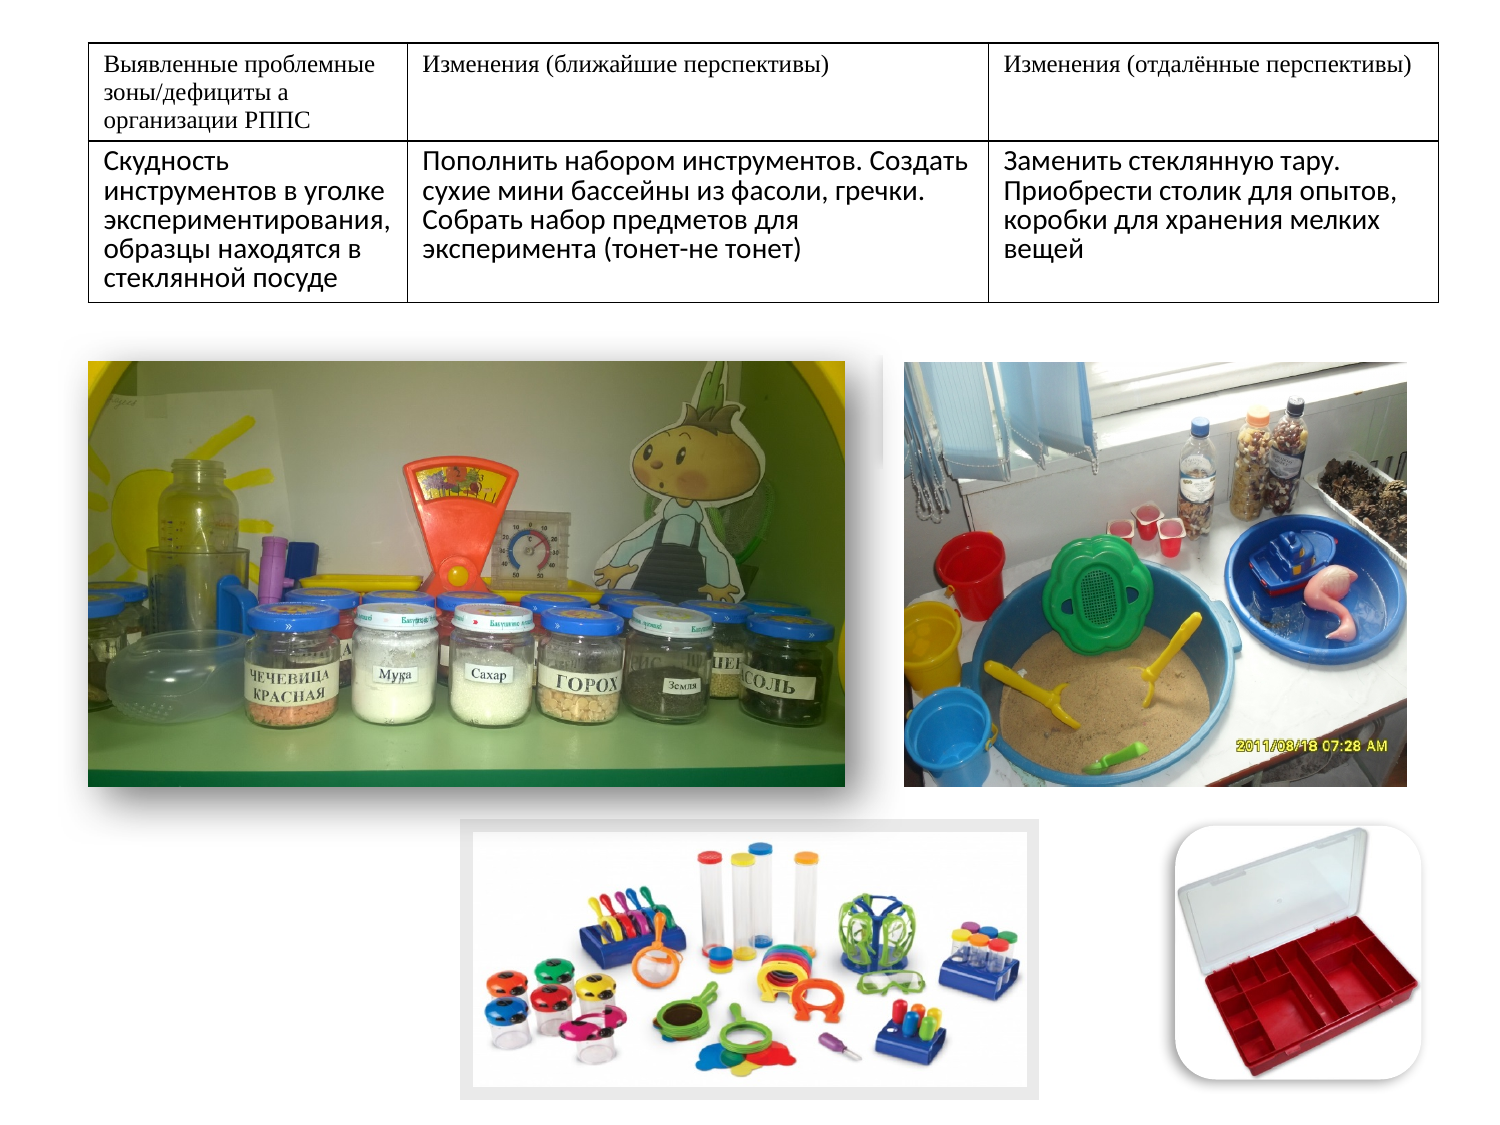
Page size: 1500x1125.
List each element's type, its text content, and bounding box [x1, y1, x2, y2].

table_cell Пополнить набором инструментов. Создать сухие мини бассейны из фасоли, гречки. Собрать набор предметов для эксперимента (тонет-не тонет) [408, 142, 988, 302]
table_header Изменения (ближайшие перспективы) [408, 44, 988, 140]
table_header Изменения (отдалённые перспективы) [989, 44, 1438, 140]
table_cell Заменить стеклянную тару. Приобрести столик для опытов, коробки для хранения мелких вещей [989, 142, 1438, 302]
picture [88, 361, 845, 787]
table_cell Скудность инструментов в уголке экспериментирования, образцы находятся в стеклянной посуде [89, 142, 407, 302]
picture [1175, 825, 1422, 1080]
picture [904, 362, 1407, 787]
table_header Выявленные проблемные зоны/дефициты а организации РППС [89, 44, 407, 140]
picture [468, 827, 1032, 1093]
